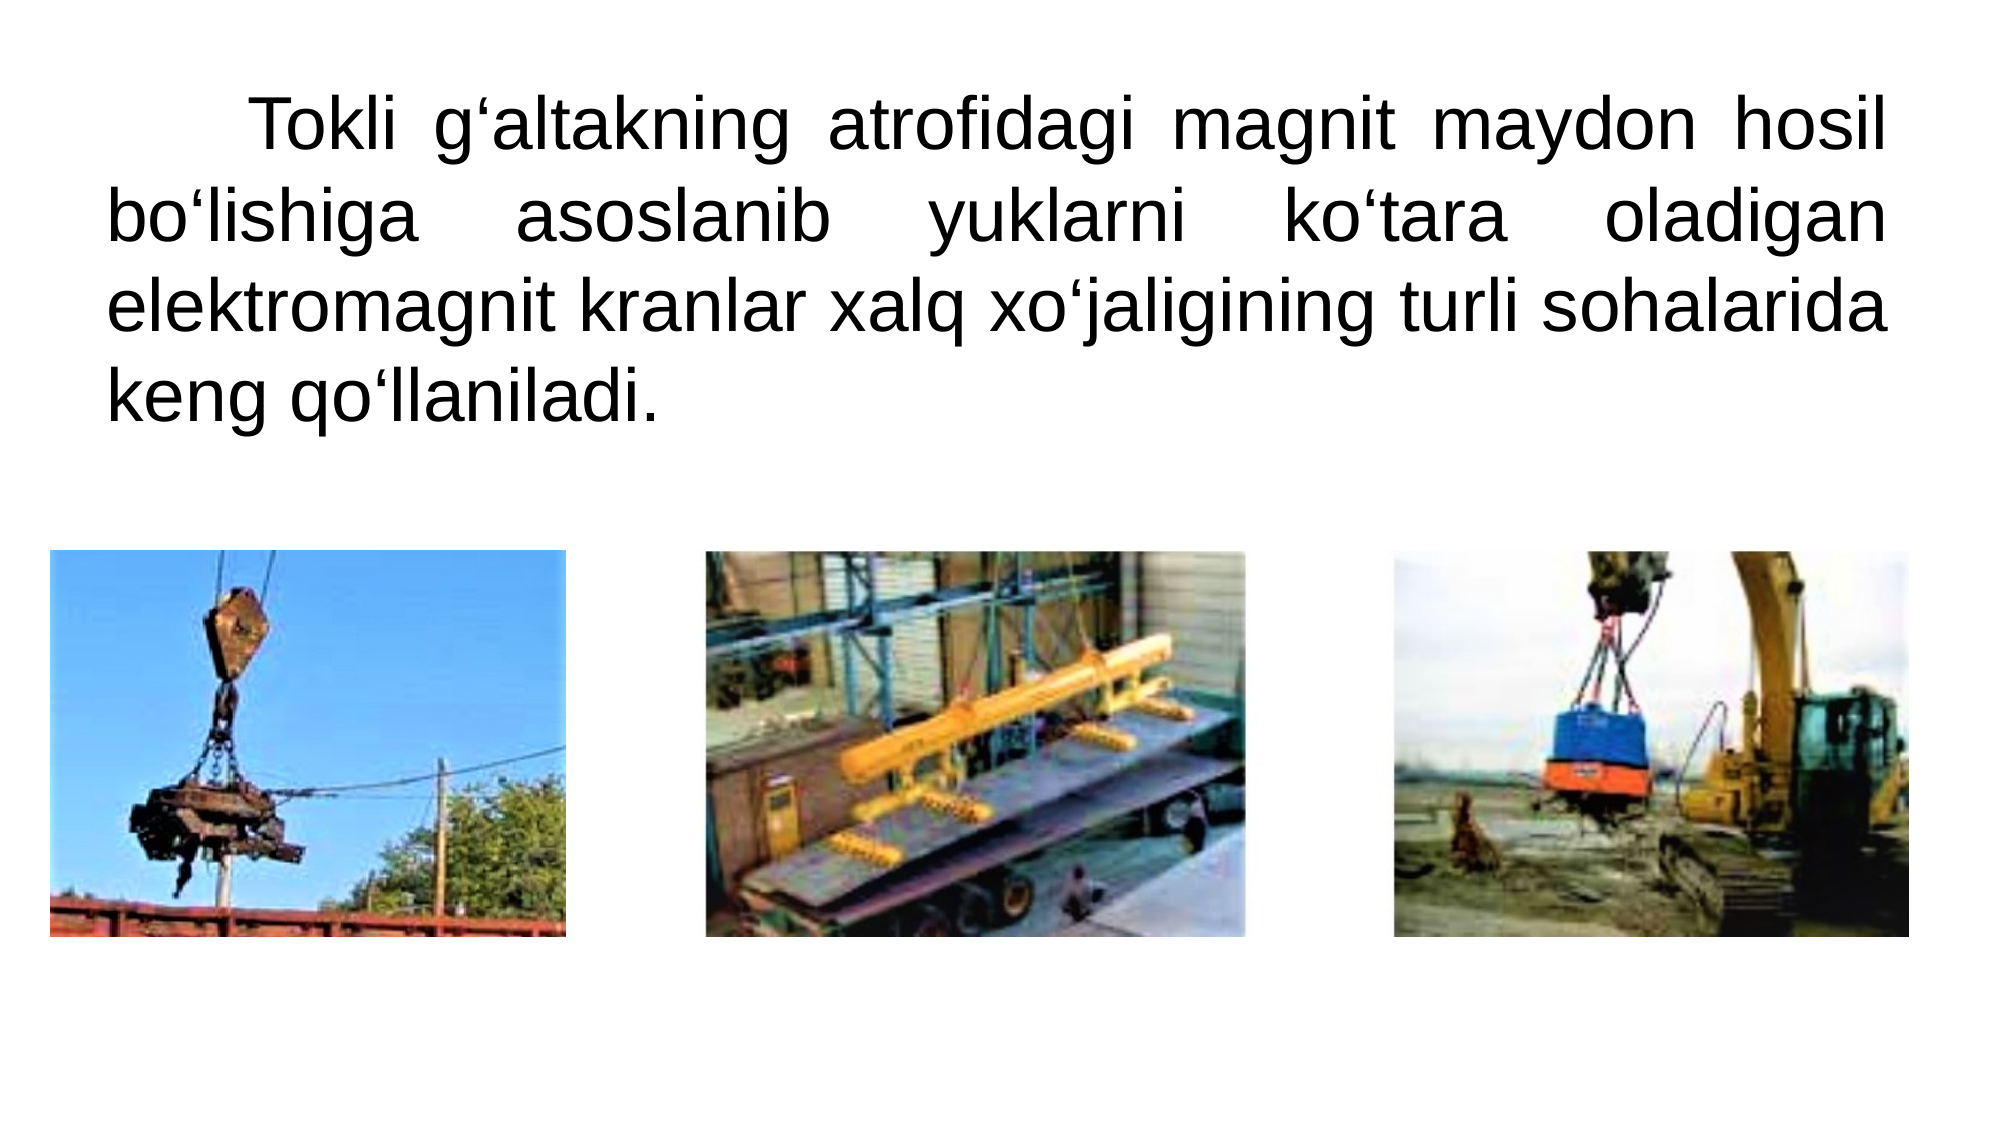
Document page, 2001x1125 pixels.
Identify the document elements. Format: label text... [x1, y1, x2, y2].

list Tokli g‘altakning atrofidagi magnit maydon hosil bo‘lishiga asoslanib yuklarni ko‘tara oladigan elektromagnit kranlar xalq xo‘jaligining turli sohalarida keng qo‘llaniladi. [91, 58, 1905, 1077]
picture [700, 550, 1909, 937]
picture [49, 550, 566, 937]
